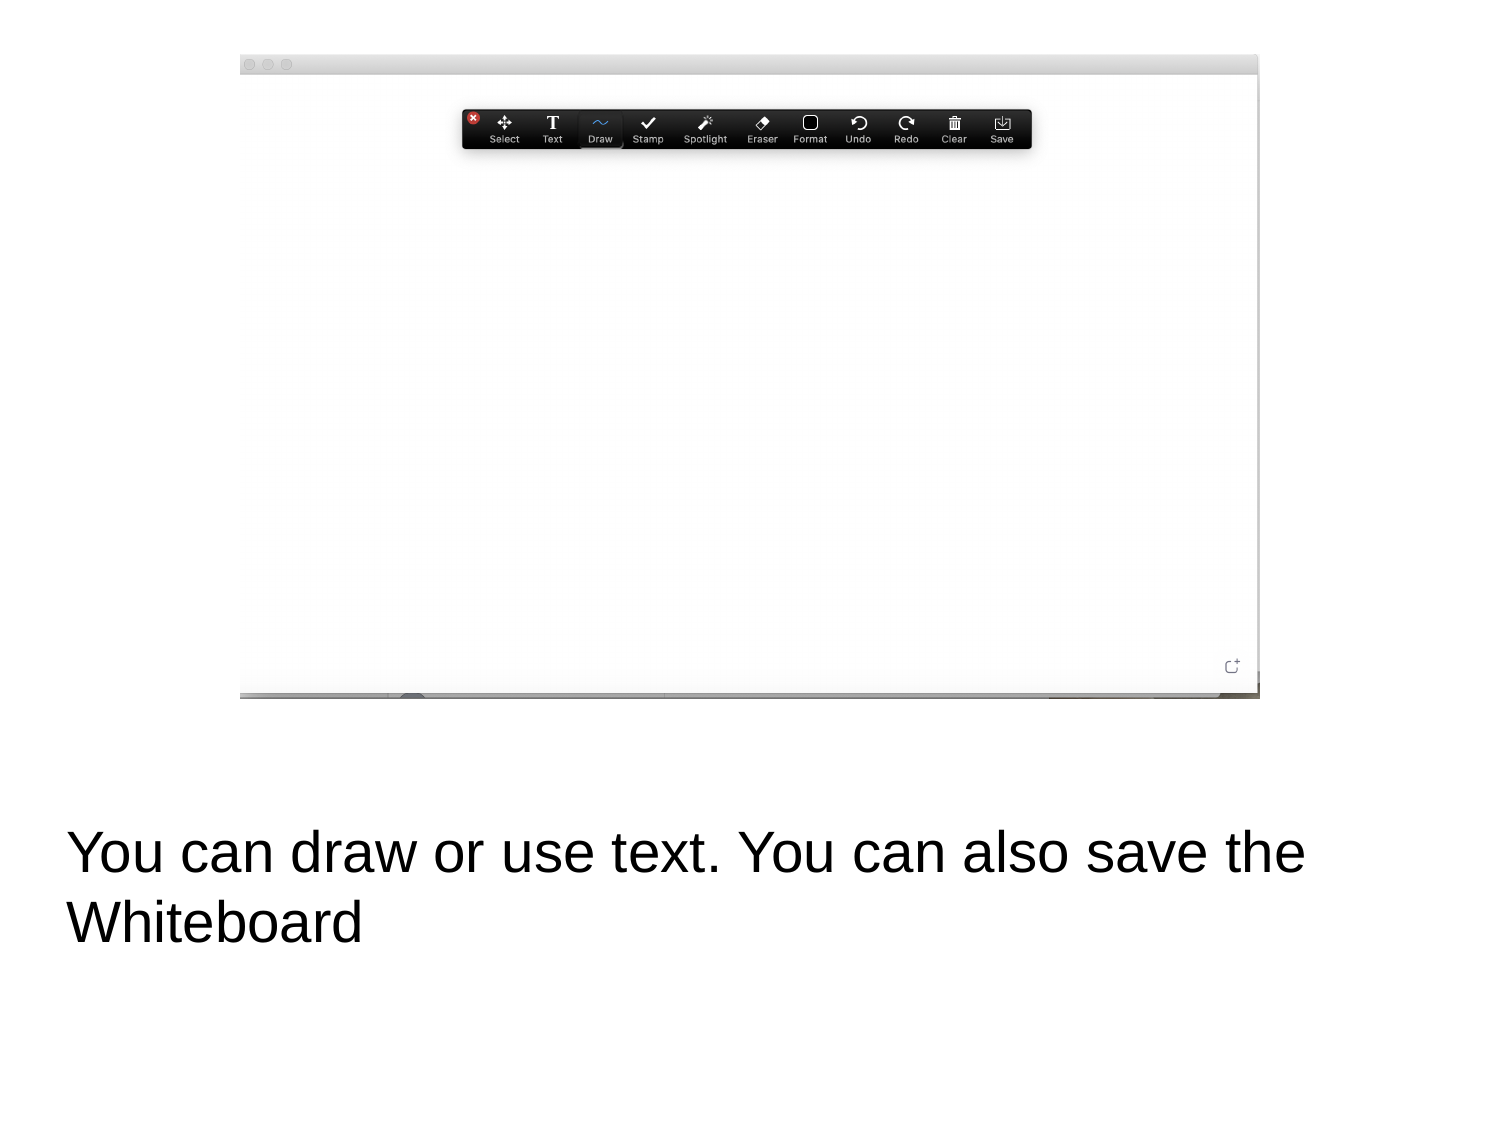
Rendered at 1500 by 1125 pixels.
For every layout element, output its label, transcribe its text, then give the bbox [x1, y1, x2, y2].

picture [240, 54, 1260, 699]
list You can draw or use text. You can also save the Whiteboard [51, 834, 1347, 934]
